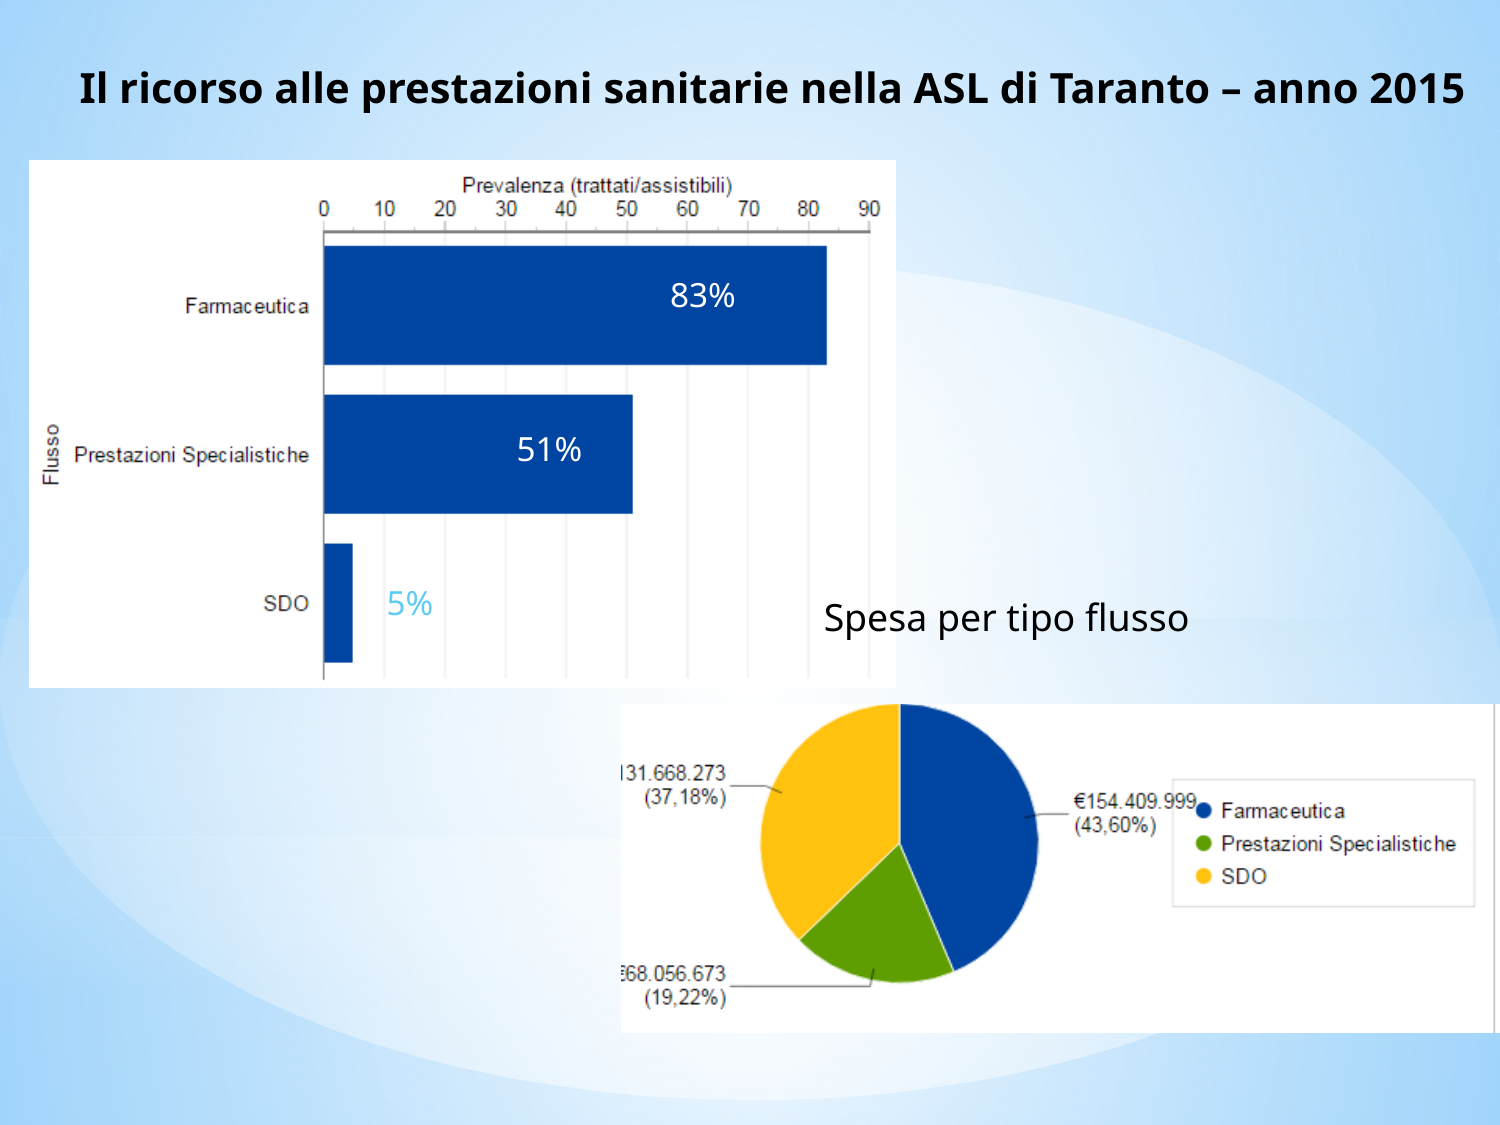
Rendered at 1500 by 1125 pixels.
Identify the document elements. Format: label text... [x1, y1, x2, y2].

picture [29, 160, 896, 688]
text_box Spesa per tipo flusso [901, 586, 1424, 646]
text_box Il ricorso alle prestazioni sanitarie nella ASL di Taranto – anno 2015 [64, 54, 1483, 120]
picture [621, 703, 1500, 1033]
